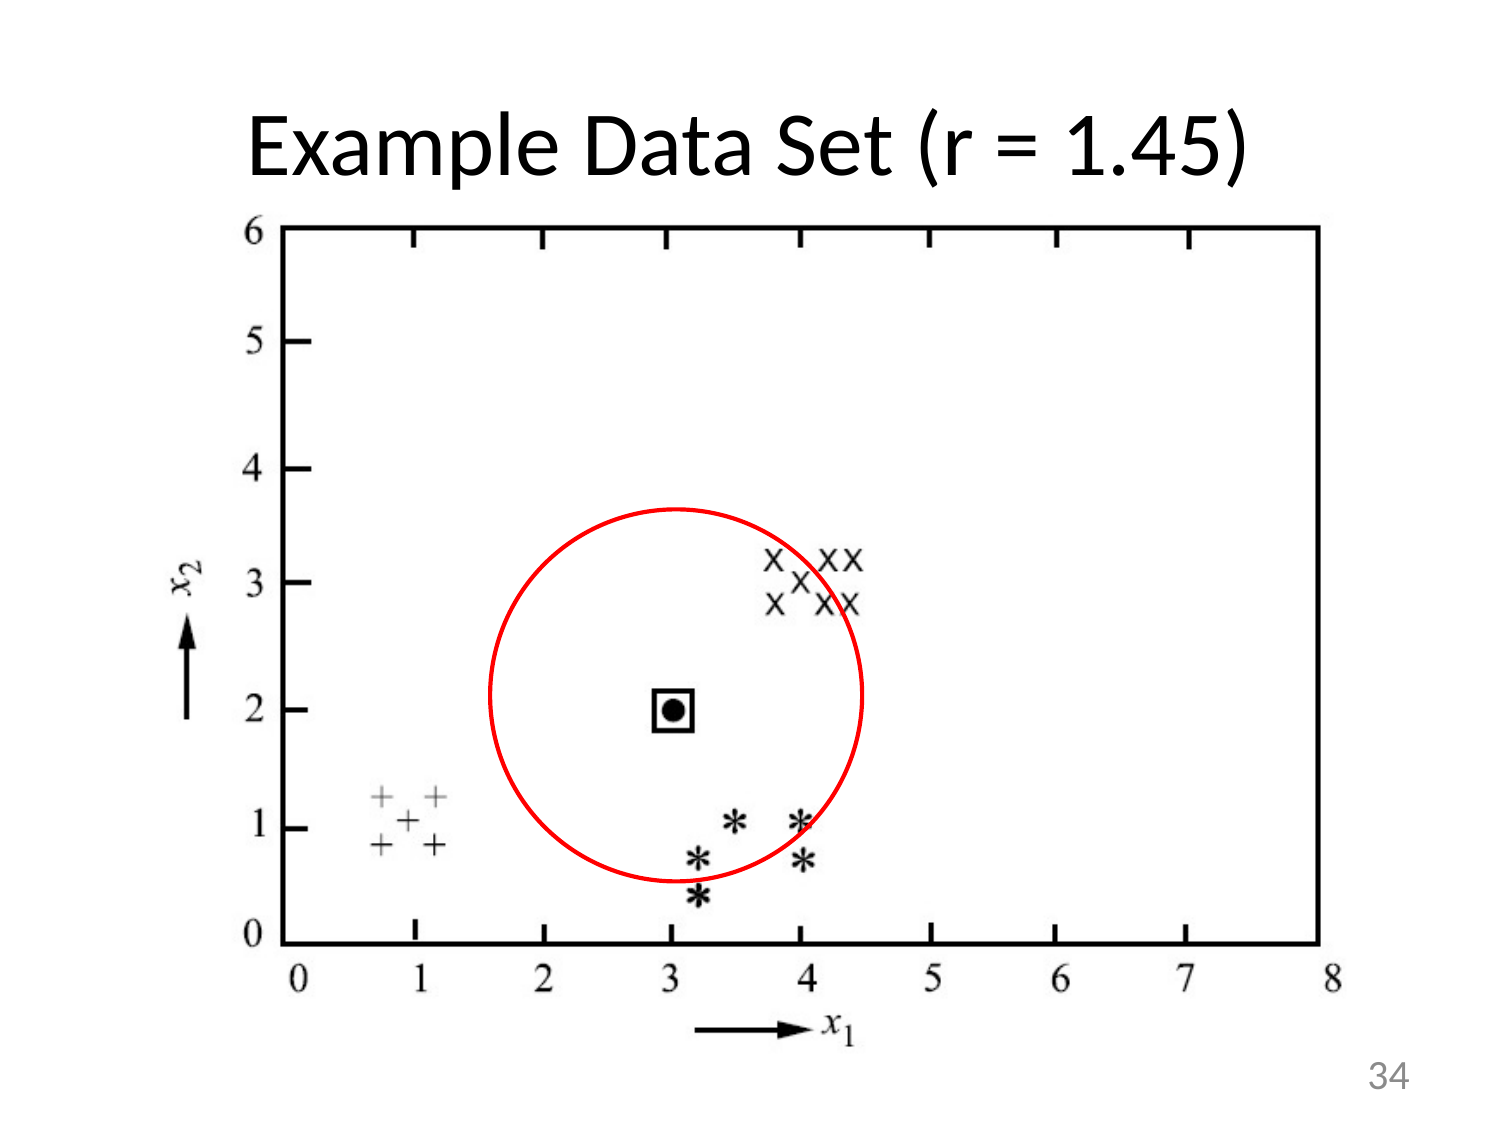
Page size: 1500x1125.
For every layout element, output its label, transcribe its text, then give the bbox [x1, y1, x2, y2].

title Example Data Set (r = 1.45) [75, 45, 1425, 233]
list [150, 186, 1377, 1071]
slide_number 34 [1074, 1042, 1425, 1103]
